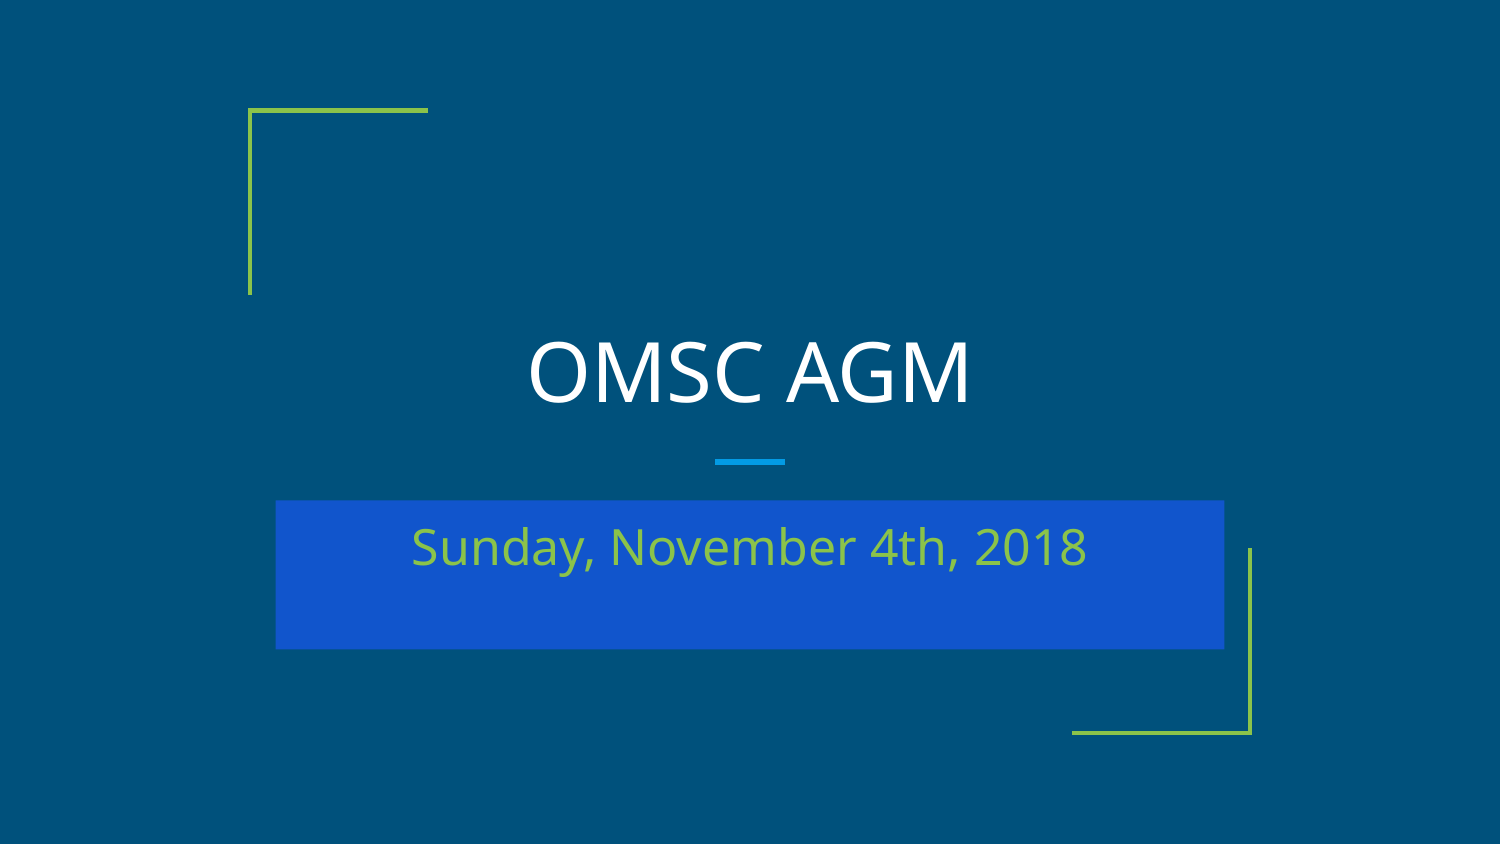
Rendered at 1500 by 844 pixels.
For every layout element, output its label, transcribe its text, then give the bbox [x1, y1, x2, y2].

title OMSC AGM [275, 195, 1225, 435]
subtitle Sunday, November 4th, 2018 [275, 500, 1225, 650]
